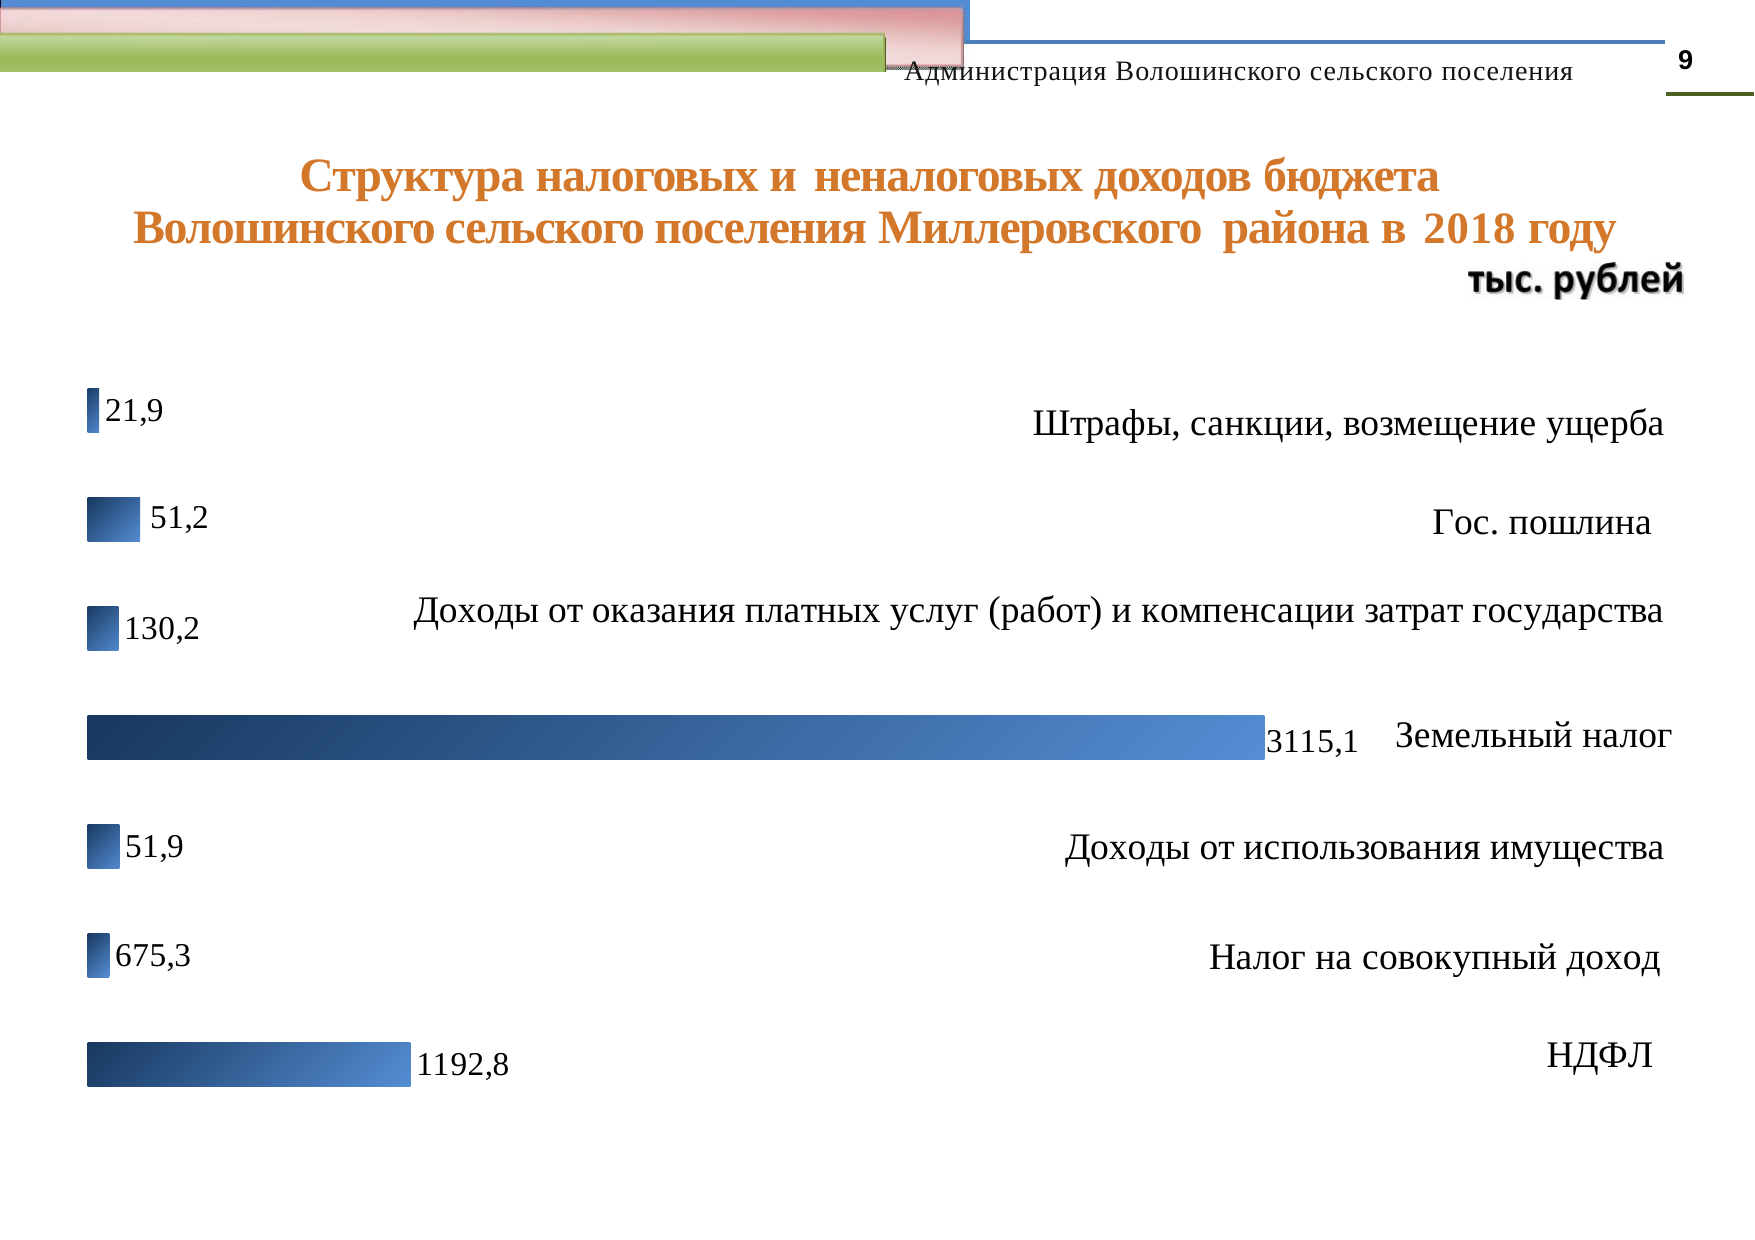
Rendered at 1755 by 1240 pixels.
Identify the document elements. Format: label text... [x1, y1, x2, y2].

text_box Структура налоговых и неналоговых доходов бюджета Волошинского сельского поселения Миллеровского района в 2018 году [0, 149, 1755, 254]
chart [64, 319, 1693, 1131]
text_box [1467, 260, 1686, 300]
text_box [0, 0, 1755, 95]
